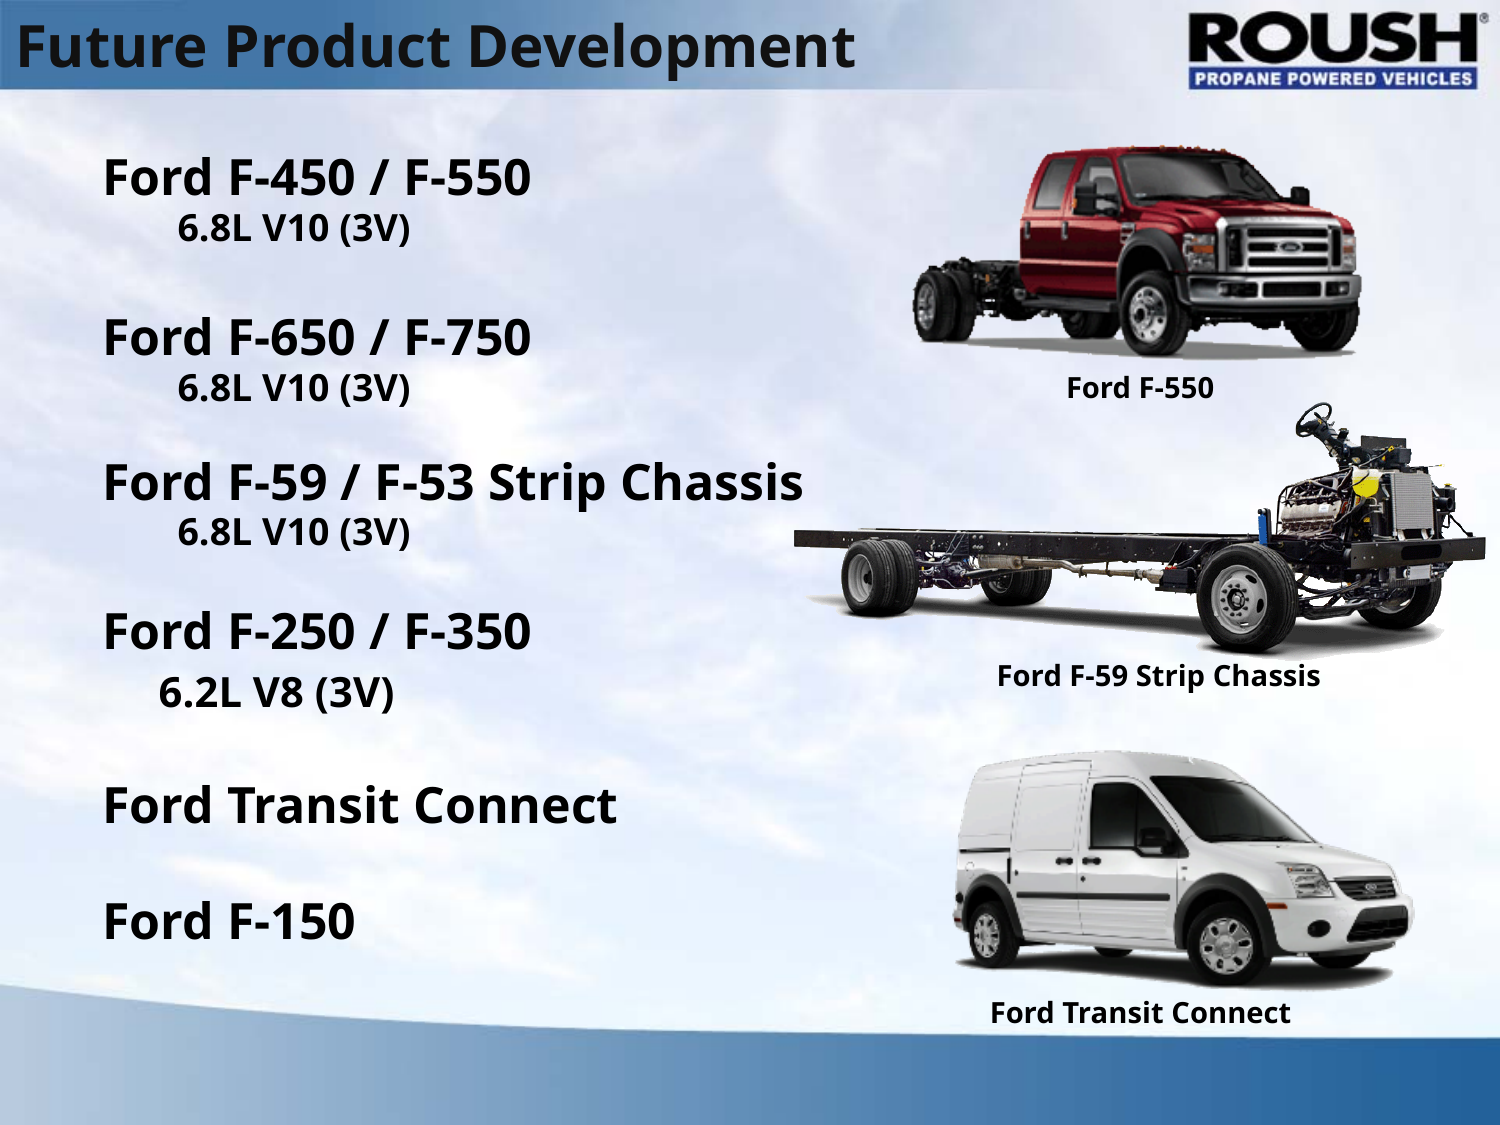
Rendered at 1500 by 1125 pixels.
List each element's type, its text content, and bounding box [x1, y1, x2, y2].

list Ford F-450 / F-550 6.8L V10 (3V) Ford F-650 / F-750 6.8L V10 (3V) Ford F-59 / F-53 Strip Chassis 6.8L V10 (3V) Ford F-250 / F-350 6.2L V8 (3V) Ford Transit Connect Ford F-150 [87, 149, 1375, 1013]
title Future Product Development [0, 0, 1163, 88]
text_box Ford Transit Connect [975, 1034, 1307, 1038]
picture [0, 0, 1500, 1125]
